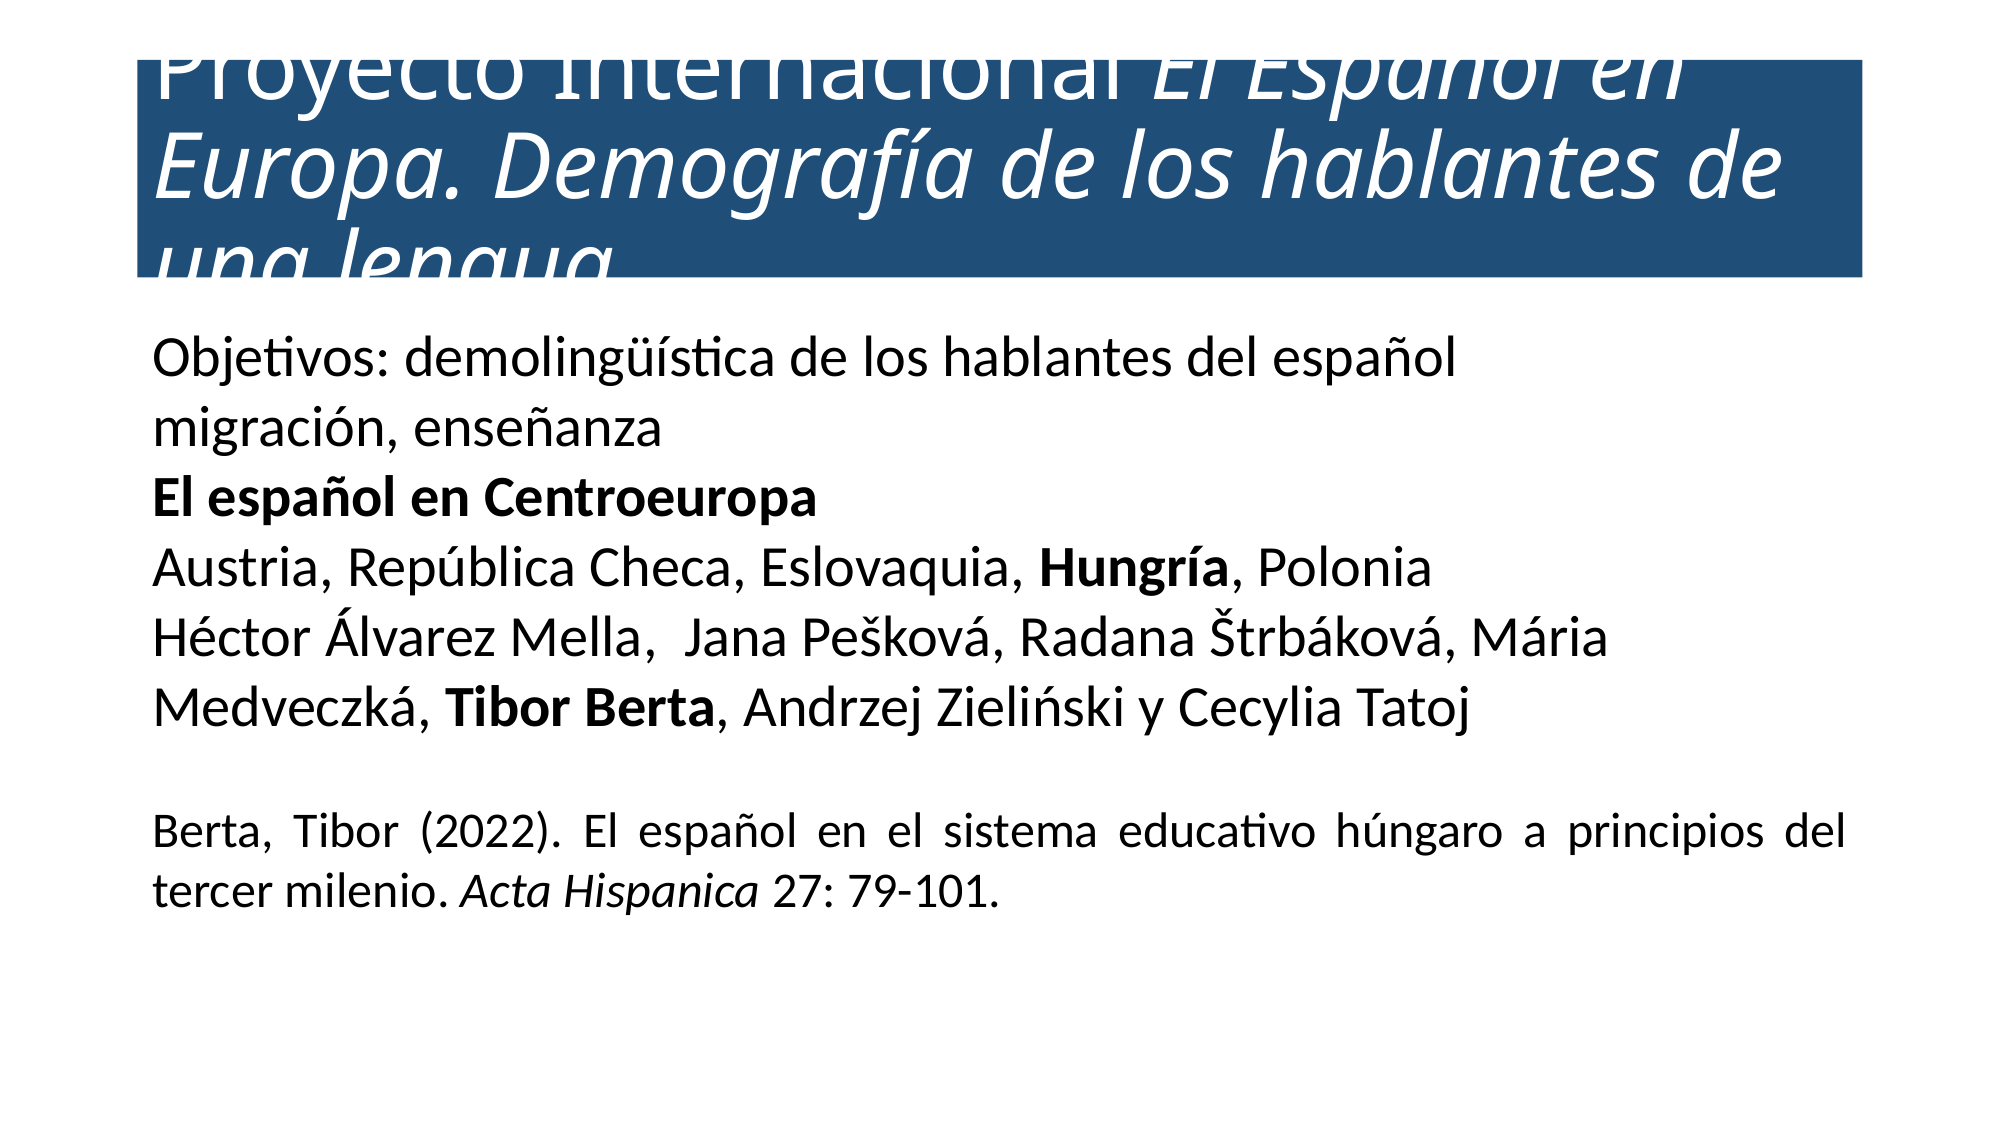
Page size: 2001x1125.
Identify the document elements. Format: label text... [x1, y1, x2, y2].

text_box Objetivos: demolingüística de los hablantes del español migración, enseñanza El español en Centroeuropa Austria, República Checa, Eslovaquia, Hungría, Polonia Héctor Álvarez Mella, Jana Pešková, Radana Štrbáková, Mária Medveczká, Tibor Berta, Andrzej Zieliński y Cecylia Tatoj Berta, Tibor (2022). El español en el sistema educativo húngaro a principios del tercer milenio. Acta Hispanica 27: 79-101. [137, 310, 1863, 996]
title Proyecto Internacional El Español en Europa. Demografía de los hablantes de una lengua [137, 59, 1863, 278]
